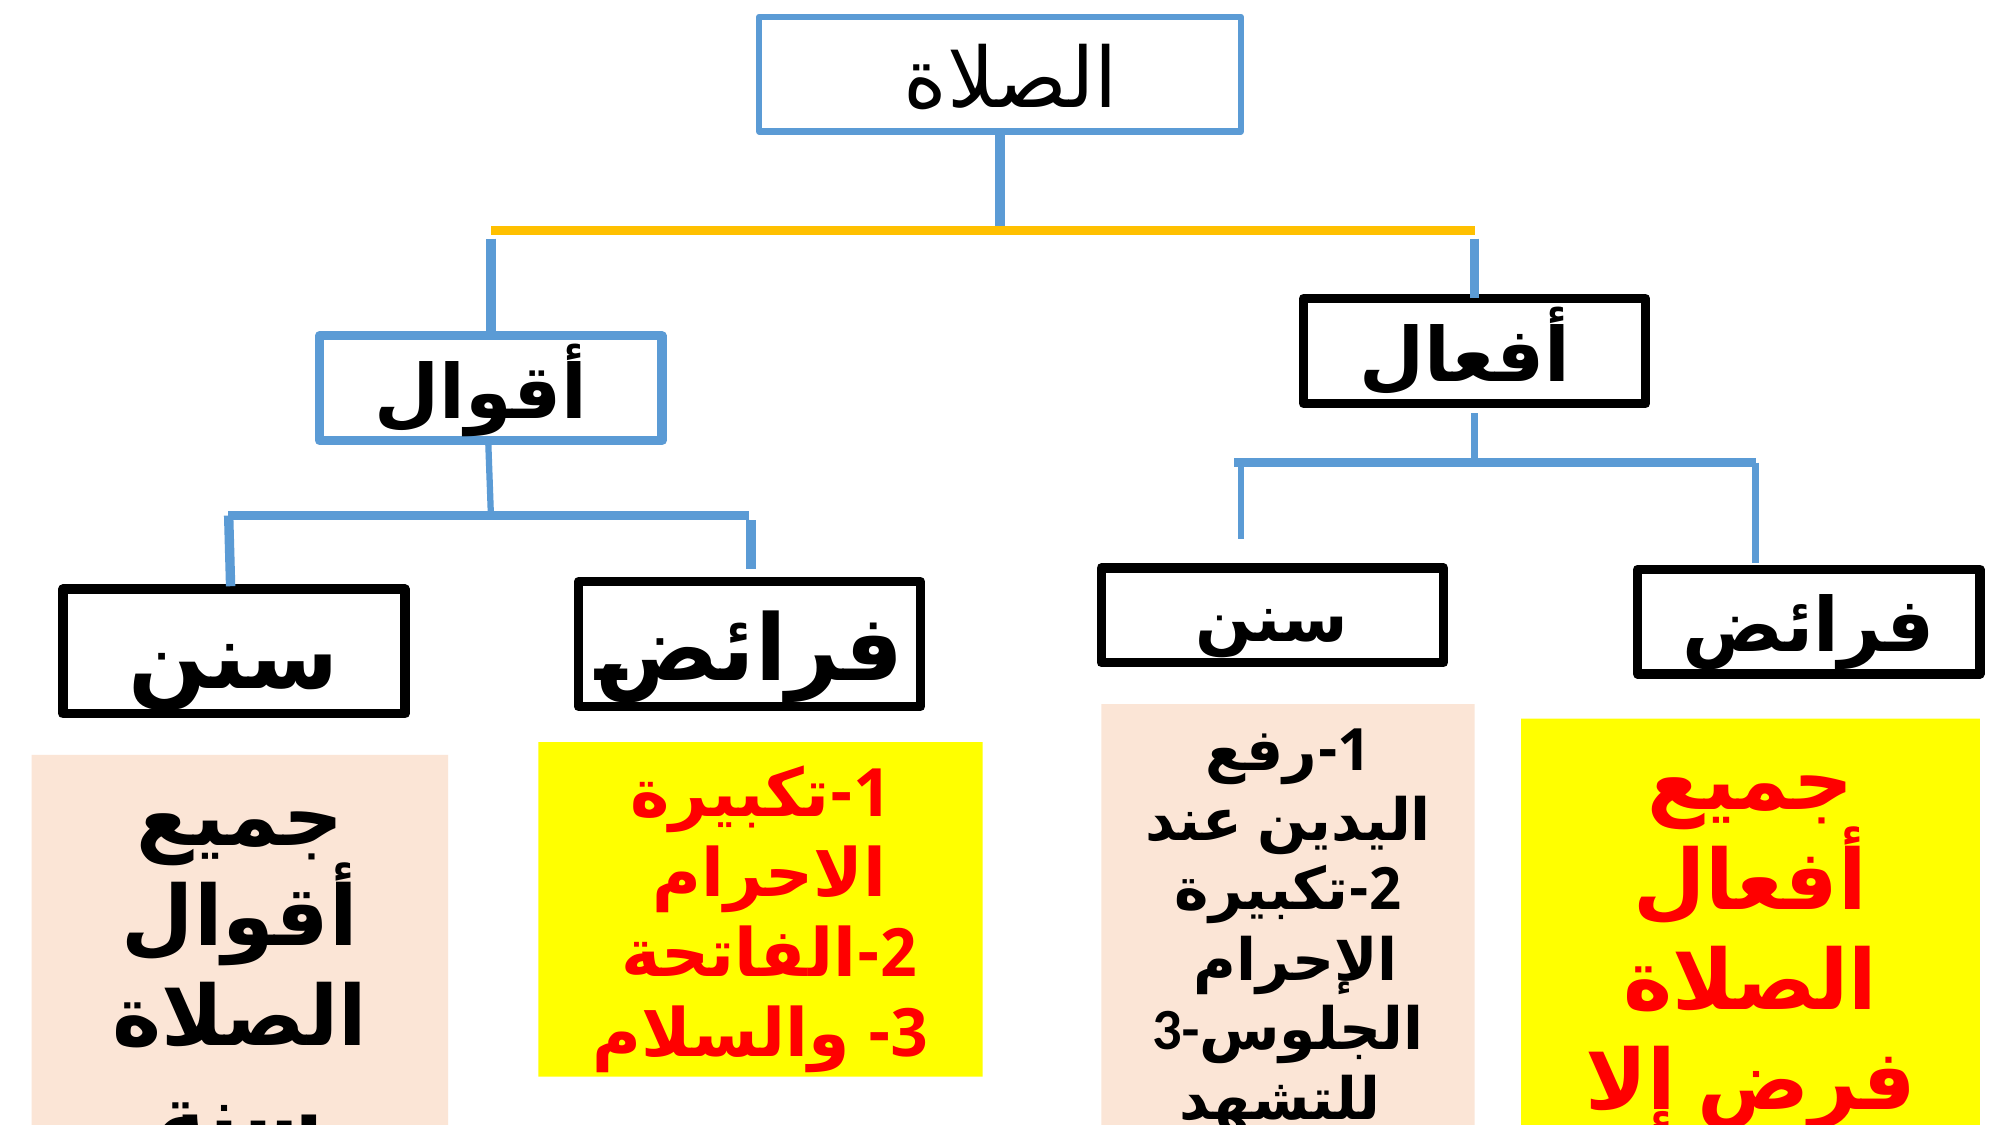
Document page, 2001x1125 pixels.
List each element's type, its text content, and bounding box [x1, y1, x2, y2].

text_box جميع أقوال الصلاة سنة إلا ثلاثة [31, 754, 449, 1125]
text_box أفعال [1303, 298, 1646, 404]
text_box فرائض [1637, 569, 1980, 674]
text_box جميع أفعال الصلاة فرض إلا ثلاثة [1521, 718, 1980, 1125]
text_box سنن [1101, 567, 1444, 663]
text_box 1-تكبيرة الاحرام 2-الفاتحة 3- والسلام [538, 742, 983, 1077]
text_box سنن [62, 589, 406, 714]
text_box الصلاة [759, 16, 1241, 132]
text_box أقوال [319, 335, 662, 441]
text_box 1-رفع اليدين عند 2-تكبيرة الإحرام 3-الجلوس للتشهد والتيامن بالسلام [1101, 704, 1475, 1125]
text_box فرائض [578, 581, 921, 707]
